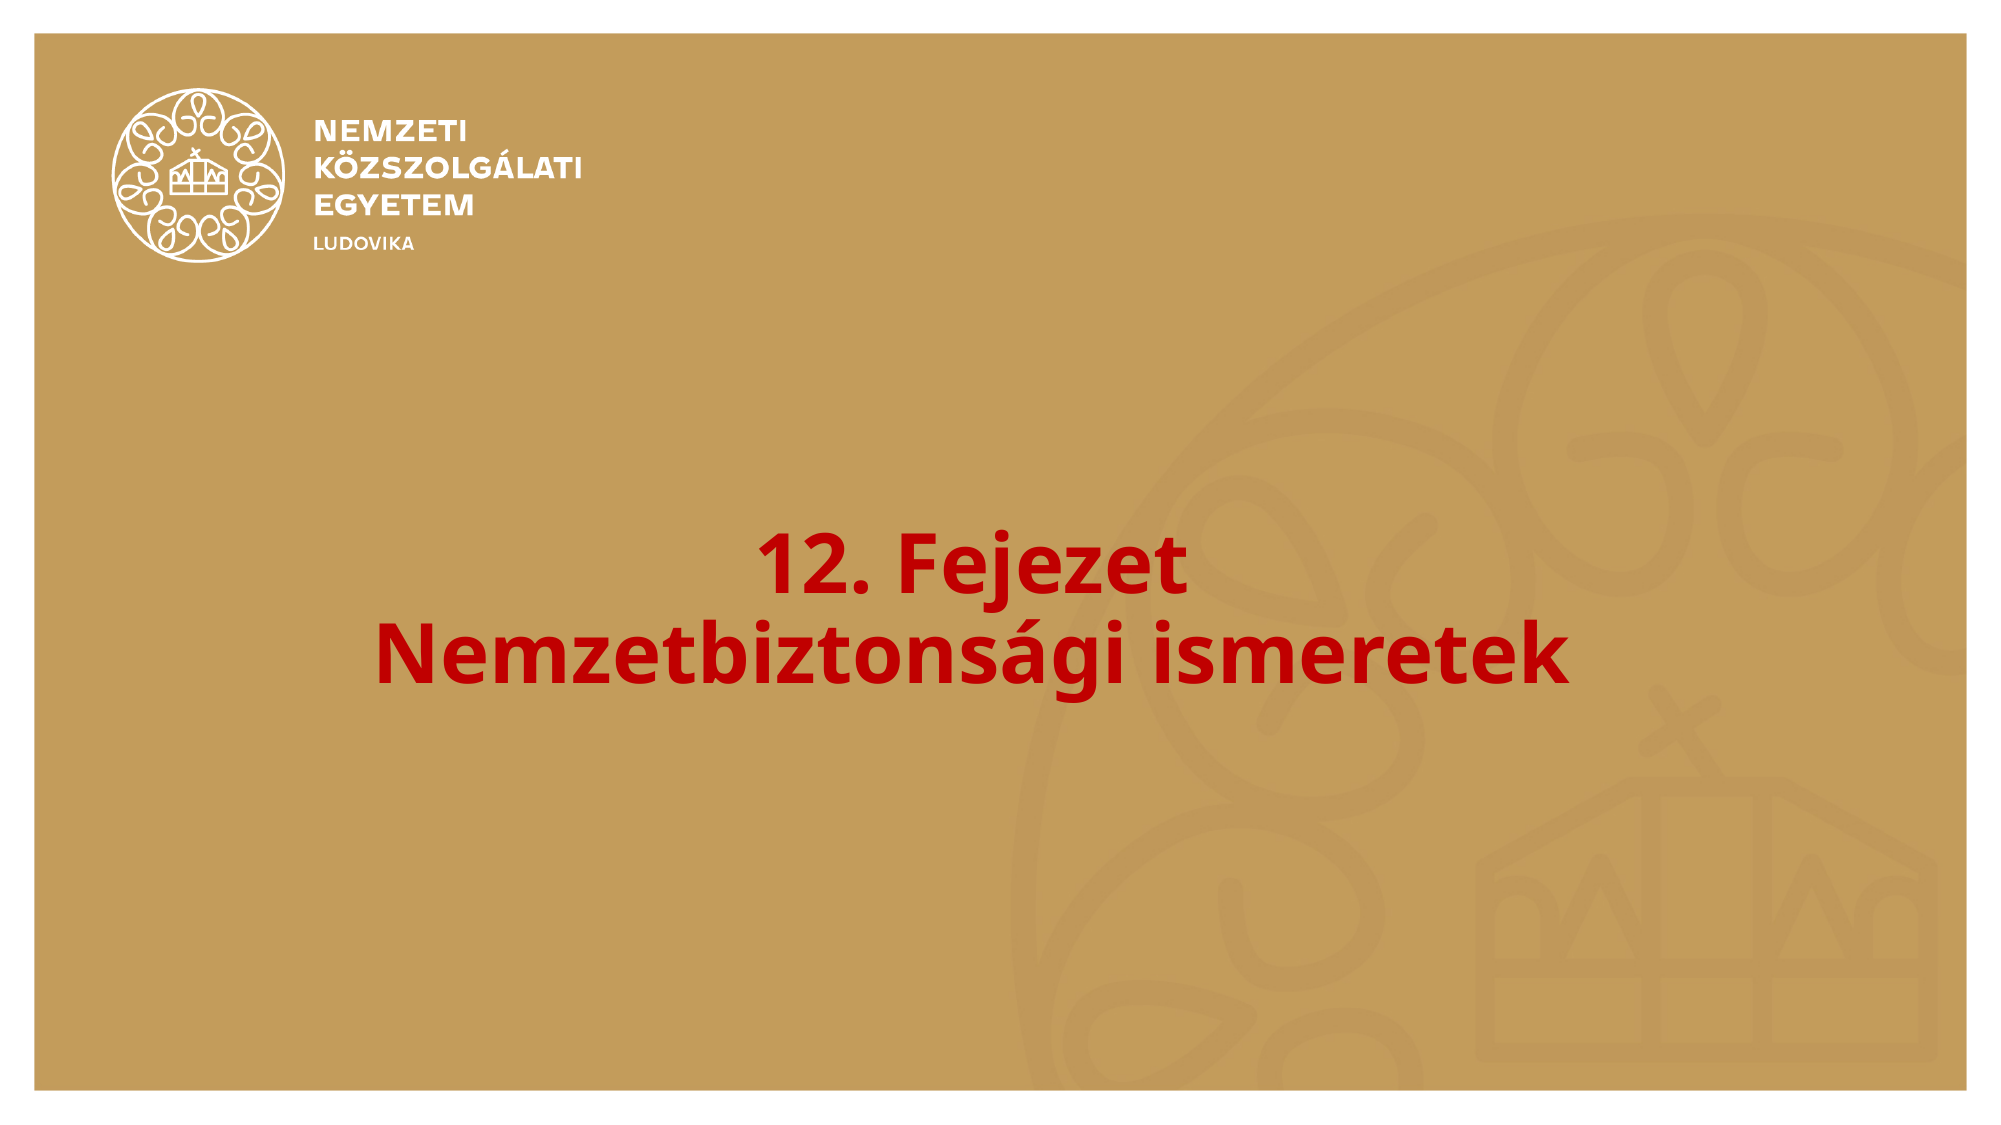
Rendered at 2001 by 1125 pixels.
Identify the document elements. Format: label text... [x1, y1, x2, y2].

picture [0, 0, 2001, 1125]
title 12. Fejezet Nemzetbiztonsági ismeretek [222, 314, 1723, 710]
